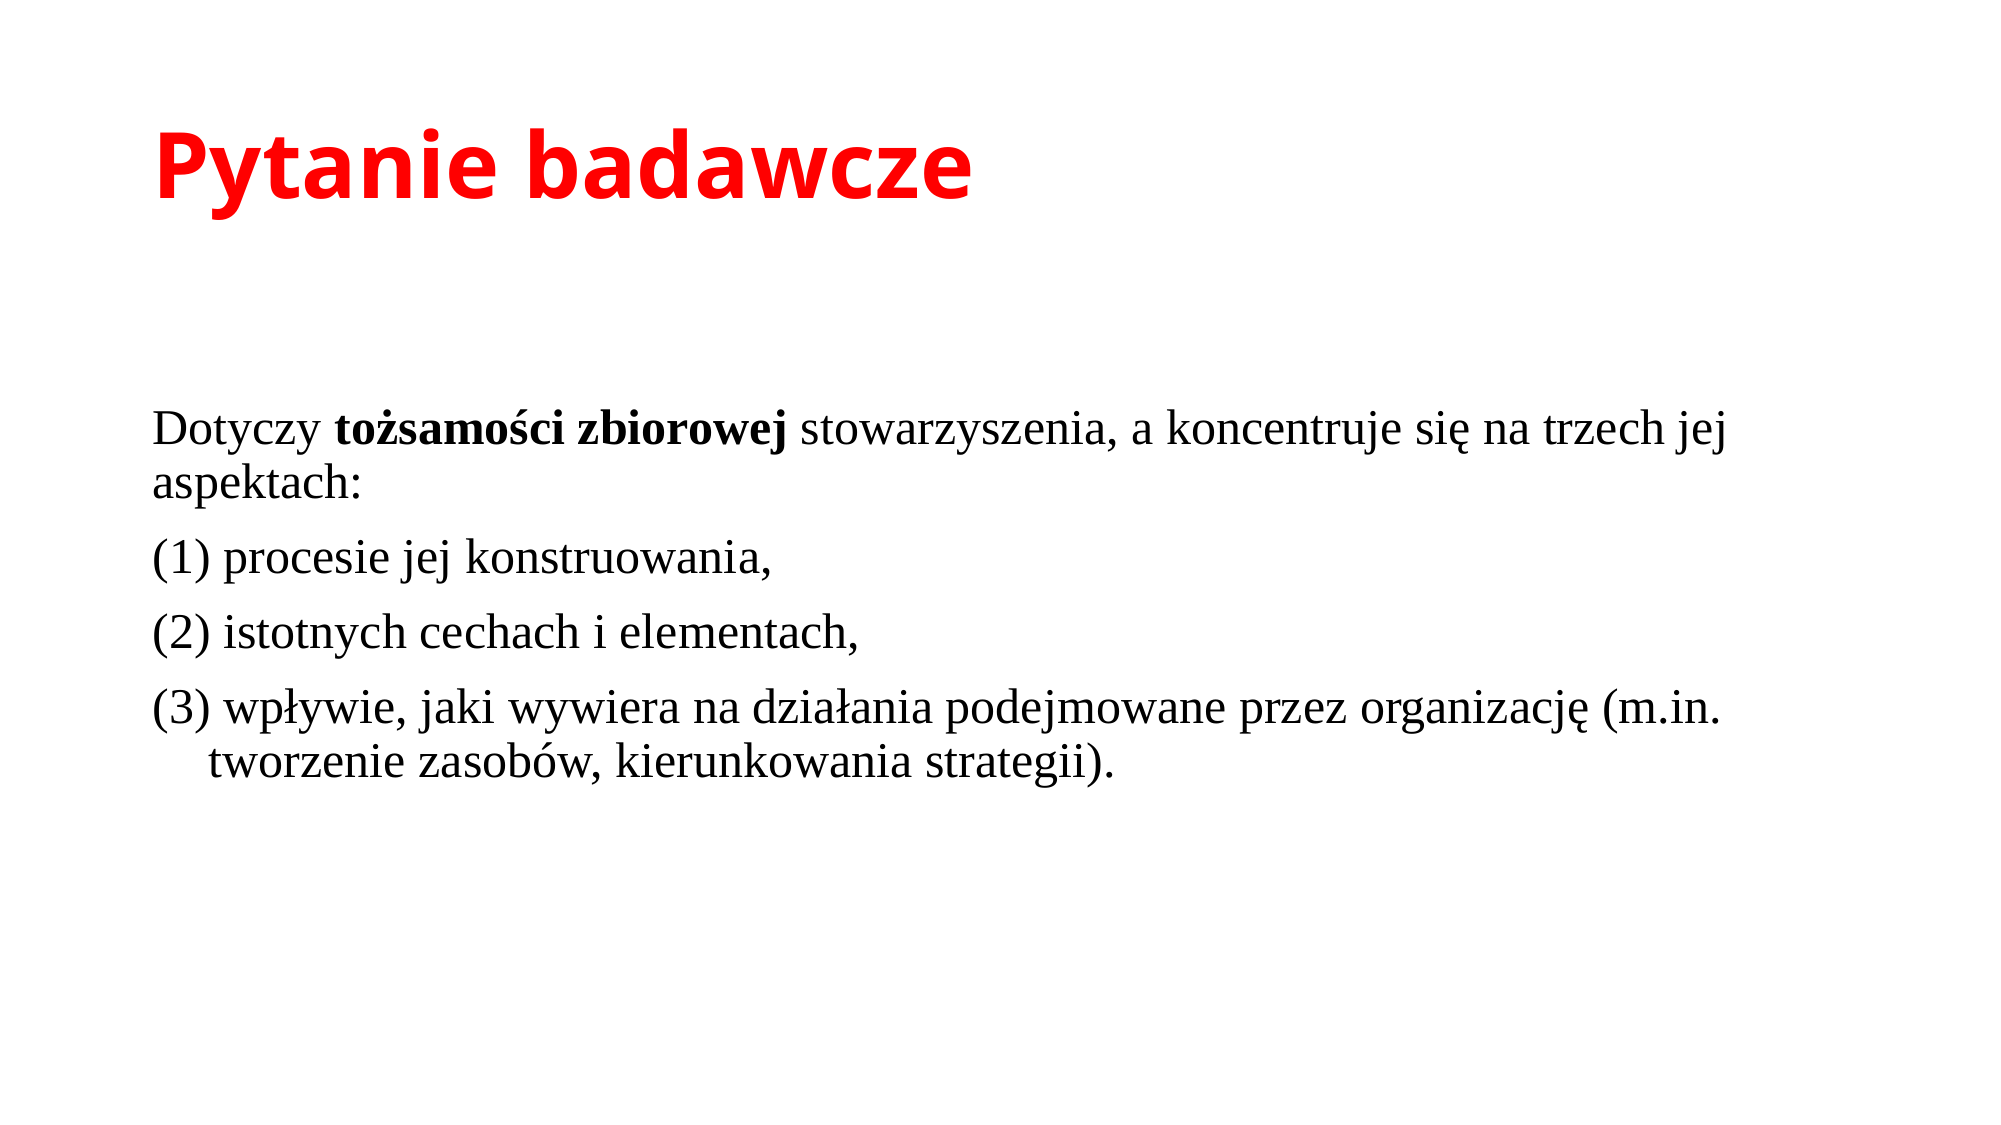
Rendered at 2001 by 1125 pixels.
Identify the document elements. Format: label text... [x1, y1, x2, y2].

list Dotyczy tożsamości zbiorowej stowarzyszenia, a koncentruje się na trzech jej aspektach: procesie jej konstruowania, istotnych cechach i elementach, wpływie, jaki wywiera na działania podejmowane przez organizację (m.in. tworzenie zasobów, kierunkowania strategii). [137, 394, 1863, 951]
title Pytanie badawcze [137, 59, 1863, 278]
